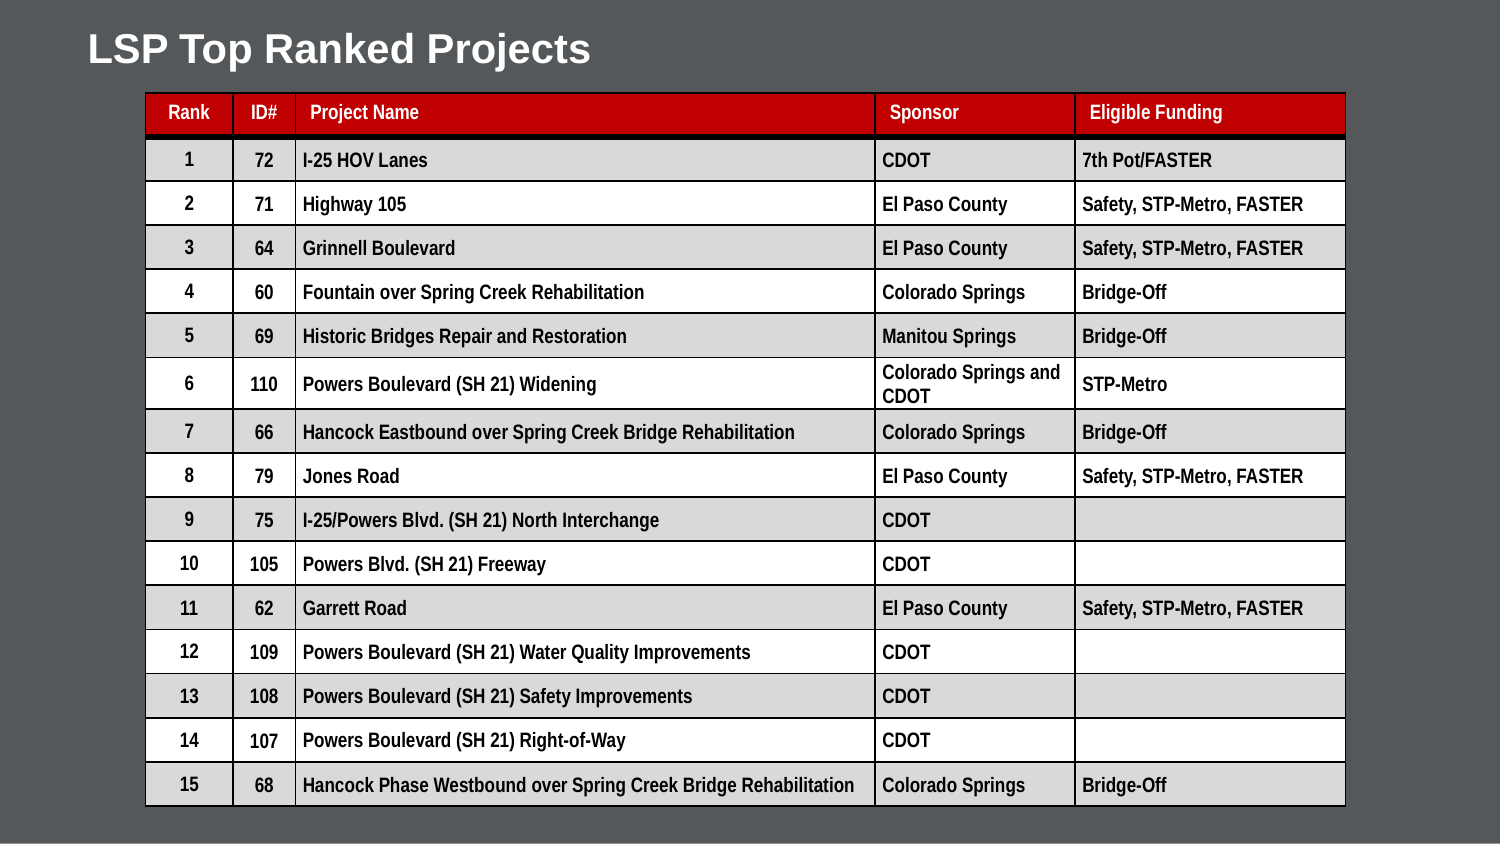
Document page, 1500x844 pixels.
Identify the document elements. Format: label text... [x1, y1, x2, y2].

table_cell 3 [146, 226, 232, 268]
table_cell [1076, 719, 1345, 761]
table_cell [1076, 542, 1345, 584]
table_cell Colorado Springs and CDOT [876, 358, 1074, 408]
table_cell [1076, 498, 1345, 540]
table_cell 1 [146, 140, 232, 180]
table_cell 5 [146, 314, 232, 357]
table_cell 75 [234, 498, 295, 540]
table_cell 66 [234, 410, 295, 452]
table_cell El Paso County [876, 586, 1074, 629]
table_cell 60 [234, 270, 295, 312]
table_cell I-25 HOV Lanes [296, 140, 874, 180]
table_cell 108 [234, 674, 295, 717]
table_cell 9 [146, 498, 232, 540]
table_cell [1076, 630, 1345, 673]
table_cell I-25/Powers Blvd. (SH 21) North Interchange [296, 498, 874, 540]
table_cell Safety, STP-Metro, FASTER [1076, 586, 1345, 629]
table_cell Safety, STP-Metro, FASTER [1076, 226, 1345, 268]
table_cell CDOT [876, 542, 1074, 584]
table_cell Colorado Springs [876, 410, 1074, 452]
table_cell 105 [234, 542, 295, 584]
table_cell STP-Metro [1076, 358, 1345, 408]
table_cell Colorado Springs [876, 270, 1074, 312]
table_cell CDOT [876, 498, 1074, 540]
table_header Eligible Funding [1076, 94, 1345, 134]
table_cell [1076, 674, 1345, 717]
table_cell Colorado Springs [876, 763, 1074, 805]
table_cell 15 [146, 763, 232, 805]
table_header ID# [234, 94, 295, 134]
table_cell Bridge-Off [1076, 270, 1345, 312]
table_cell 7 [146, 410, 232, 452]
table_cell 11 [146, 586, 232, 629]
table_cell CDOT [876, 674, 1074, 717]
table_cell Grinnell Boulevard [296, 226, 874, 268]
table_cell 71 [234, 182, 295, 224]
table_cell El Paso County [876, 226, 1074, 268]
table_cell Garrett Road [296, 586, 874, 629]
table_cell 4 [146, 270, 232, 312]
table_cell 10 [146, 542, 232, 584]
table_cell Fountain over Spring Creek Rehabilitation [296, 270, 874, 312]
table_cell 110 [234, 358, 295, 408]
table_cell Hancock Eastbound over Spring Creek Bridge Rehabilitation [296, 410, 874, 452]
table_cell 2 [146, 182, 232, 224]
table_cell 12 [146, 630, 232, 673]
table_cell Safety, STP-Metro, FASTER [1076, 454, 1345, 496]
table_header Rank [146, 94, 232, 134]
table_cell Hancock Phase Westbound over Spring Creek Bridge Rehabilitation [296, 763, 874, 805]
table_cell Bridge-Off [1076, 314, 1345, 357]
table_cell 14 [146, 719, 232, 761]
table_cell 107 [234, 719, 295, 761]
table_header Sponsor [876, 94, 1074, 134]
table_cell 69 [234, 314, 295, 357]
table_cell Jones Road [296, 454, 874, 496]
table_cell 8 [146, 454, 232, 496]
table_cell 6 [146, 358, 232, 408]
table_cell Powers Boulevard (SH 21) Right-of-Way [296, 719, 874, 761]
table_cell El Paso County [876, 182, 1074, 224]
table_cell Highway 105 [296, 182, 874, 224]
table_cell 72 [234, 140, 295, 180]
table_cell 64 [234, 226, 295, 268]
table_cell 68 [234, 763, 295, 805]
table_cell Powers Boulevard (SH 21) Safety Improvements [296, 674, 874, 717]
table_cell CDOT [876, 630, 1074, 673]
table_header Project Name [296, 94, 874, 134]
text_box [0, 0, 1500, 844]
table_cell 13 [146, 674, 232, 717]
table_cell Powers Boulevard (SH 21) Widening [296, 358, 874, 408]
table_cell Historic Bridges Repair and Restoration [296, 314, 874, 357]
table_cell Safety, STP-Metro, FASTER [1076, 182, 1345, 224]
table_cell El Paso County [876, 454, 1074, 496]
table_cell 7th Pot/FASTER [1076, 140, 1345, 180]
table_cell Manitou Springs [876, 314, 1074, 357]
table_cell 62 [234, 586, 295, 629]
table_cell 109 [234, 630, 295, 673]
table_cell Powers Boulevard (SH 21) Water Quality Improvements [296, 630, 874, 673]
table_cell Bridge-Off [1076, 763, 1345, 805]
table_cell CDOT [876, 719, 1074, 761]
table_cell Powers Blvd. (SH 21) Freeway [296, 542, 874, 584]
table_cell Bridge-Off [1076, 410, 1345, 452]
title LSP Top Ranked Projects [50, 17, 1418, 80]
table_cell CDOT [876, 140, 1074, 180]
table_cell 79 [234, 454, 295, 496]
